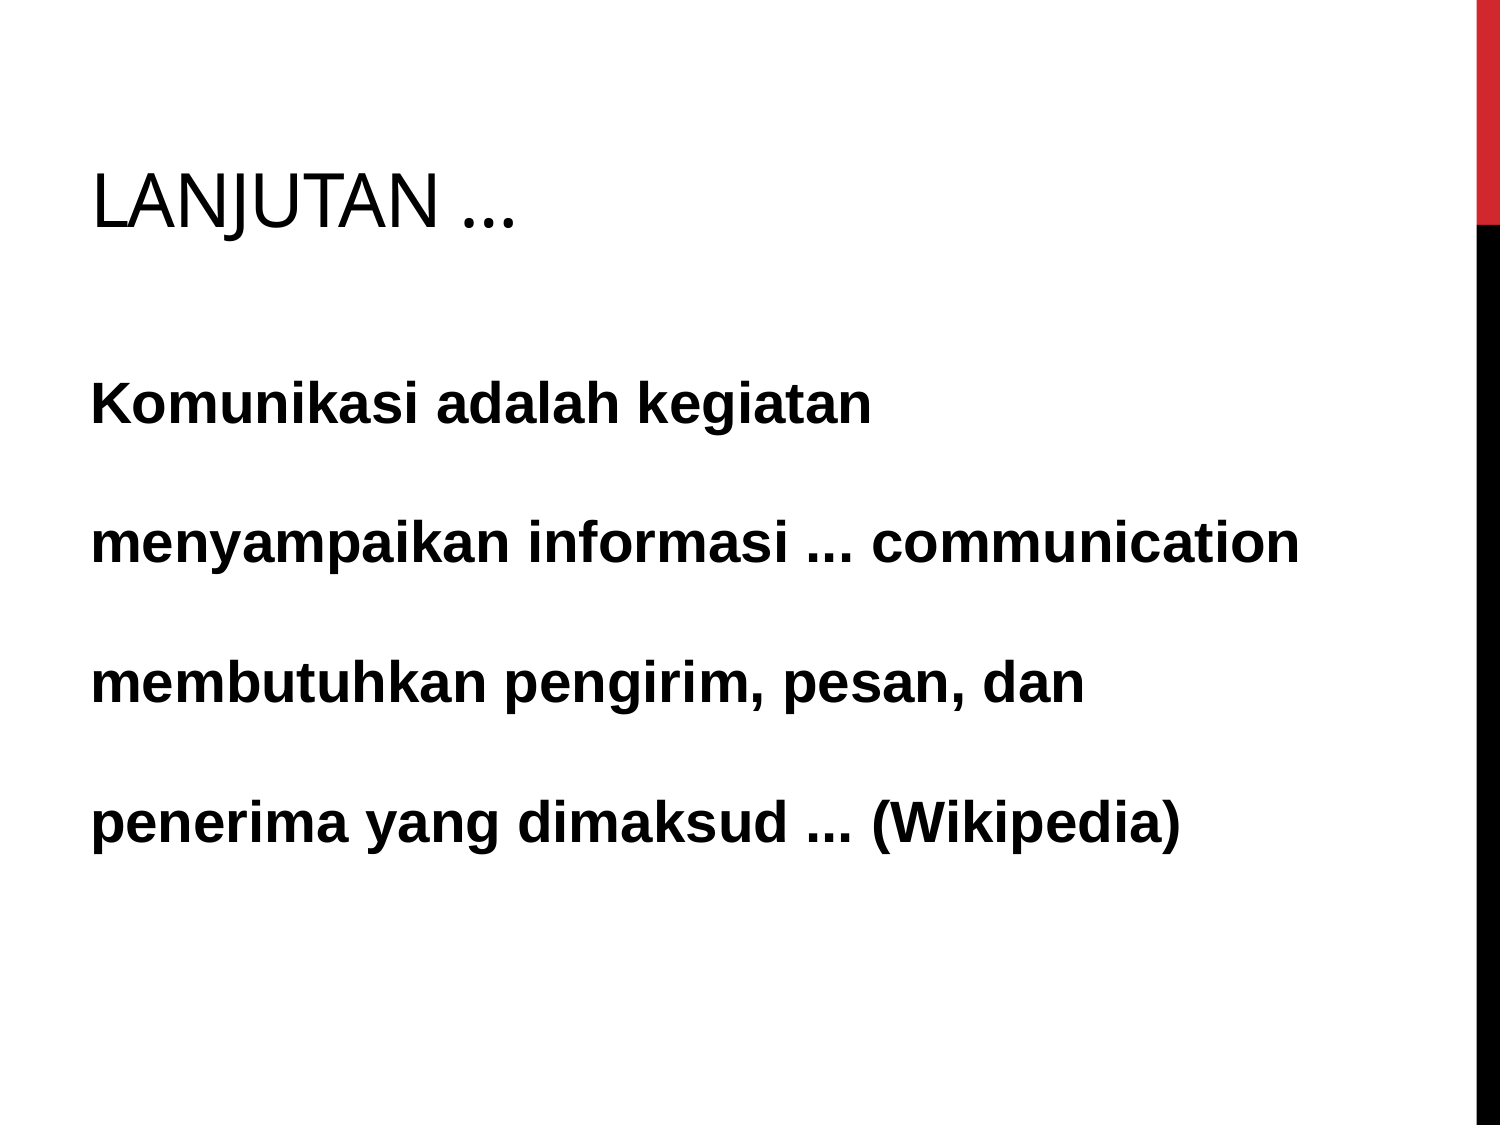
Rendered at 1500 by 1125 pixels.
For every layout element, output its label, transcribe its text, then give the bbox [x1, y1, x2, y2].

title Lanjutan … [75, 25, 1025, 250]
list Komunikasi adalah kegiatan menyampaikan informasi ... communication membutuhkan pengirim, pesan, dan penerima yang dimaksud ... (Wikipedia) [75, 287, 1325, 1005]
